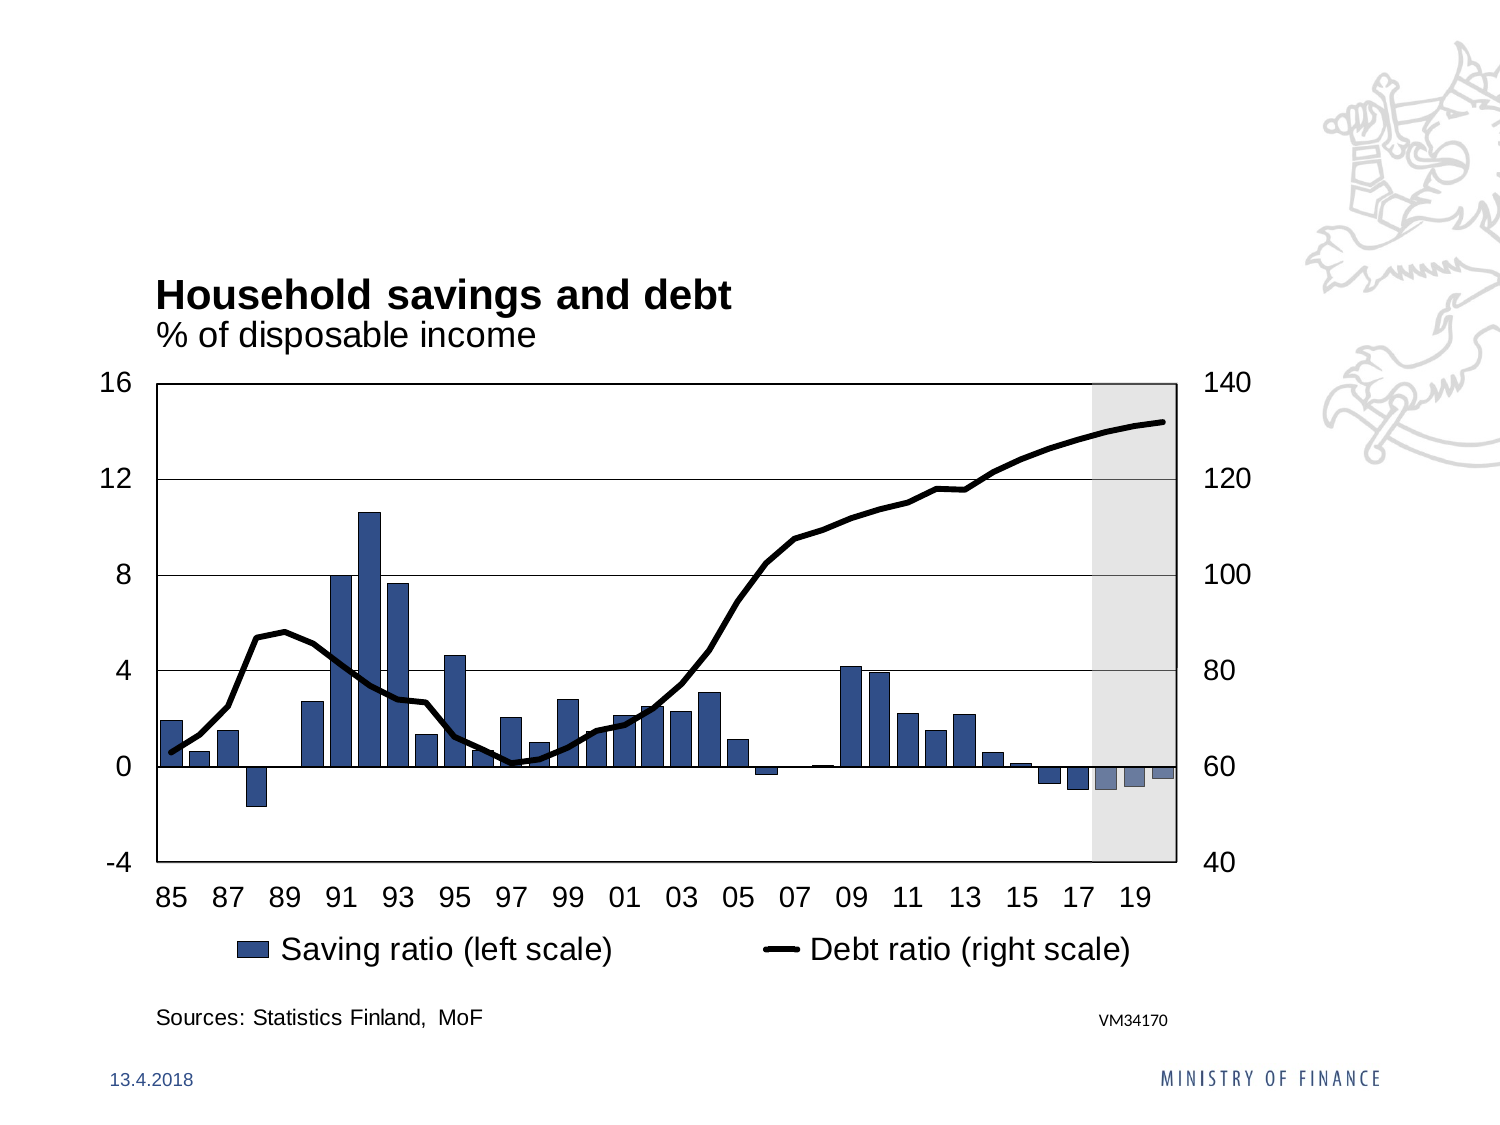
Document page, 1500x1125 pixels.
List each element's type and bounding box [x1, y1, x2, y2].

text_box [75, 251, 1285, 1046]
picture [1234, 0, 1500, 512]
slide_number [94, 1055, 255, 1103]
picture [1095, 1063, 1445, 1093]
